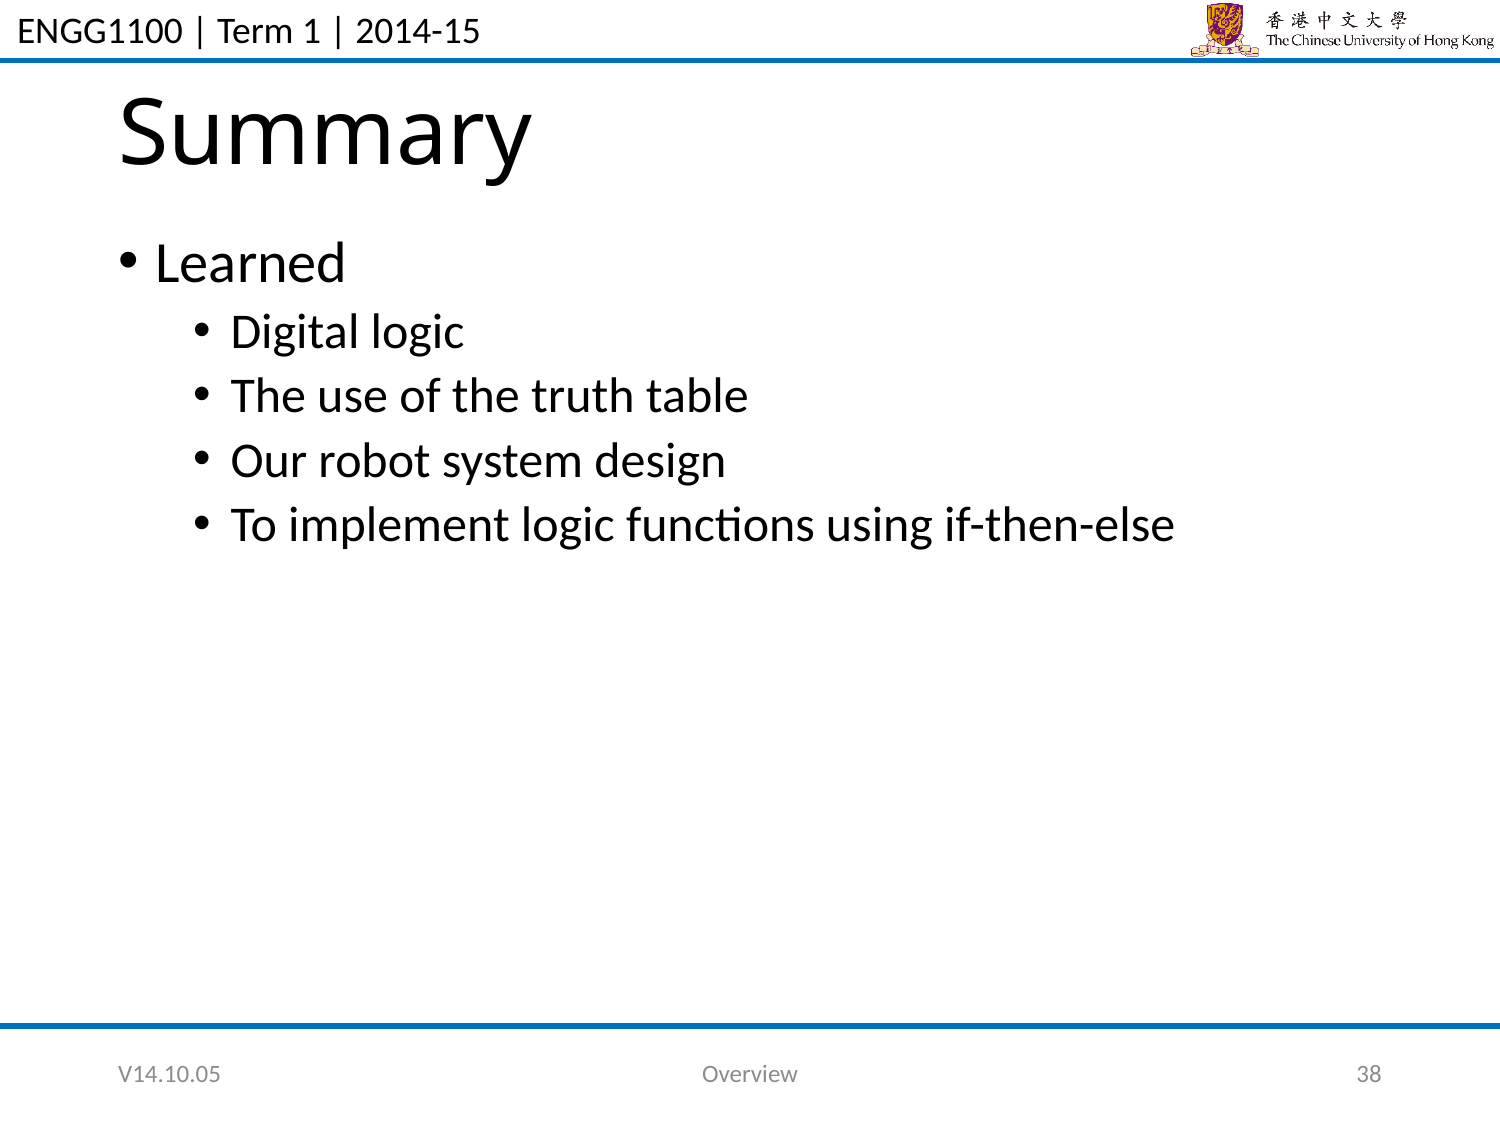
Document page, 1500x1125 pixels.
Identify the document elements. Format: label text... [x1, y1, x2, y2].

footer Overview [496, 1042, 1004, 1103]
list Learned Digital logic The use of the truth table Our robot system design To implement logic functions using if-then-else [103, 224, 1397, 1014]
slide_number 38 [1059, 1042, 1397, 1103]
picture [1191, 3, 1494, 57]
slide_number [103, 1042, 441, 1103]
title Summary [103, 59, 1397, 210]
